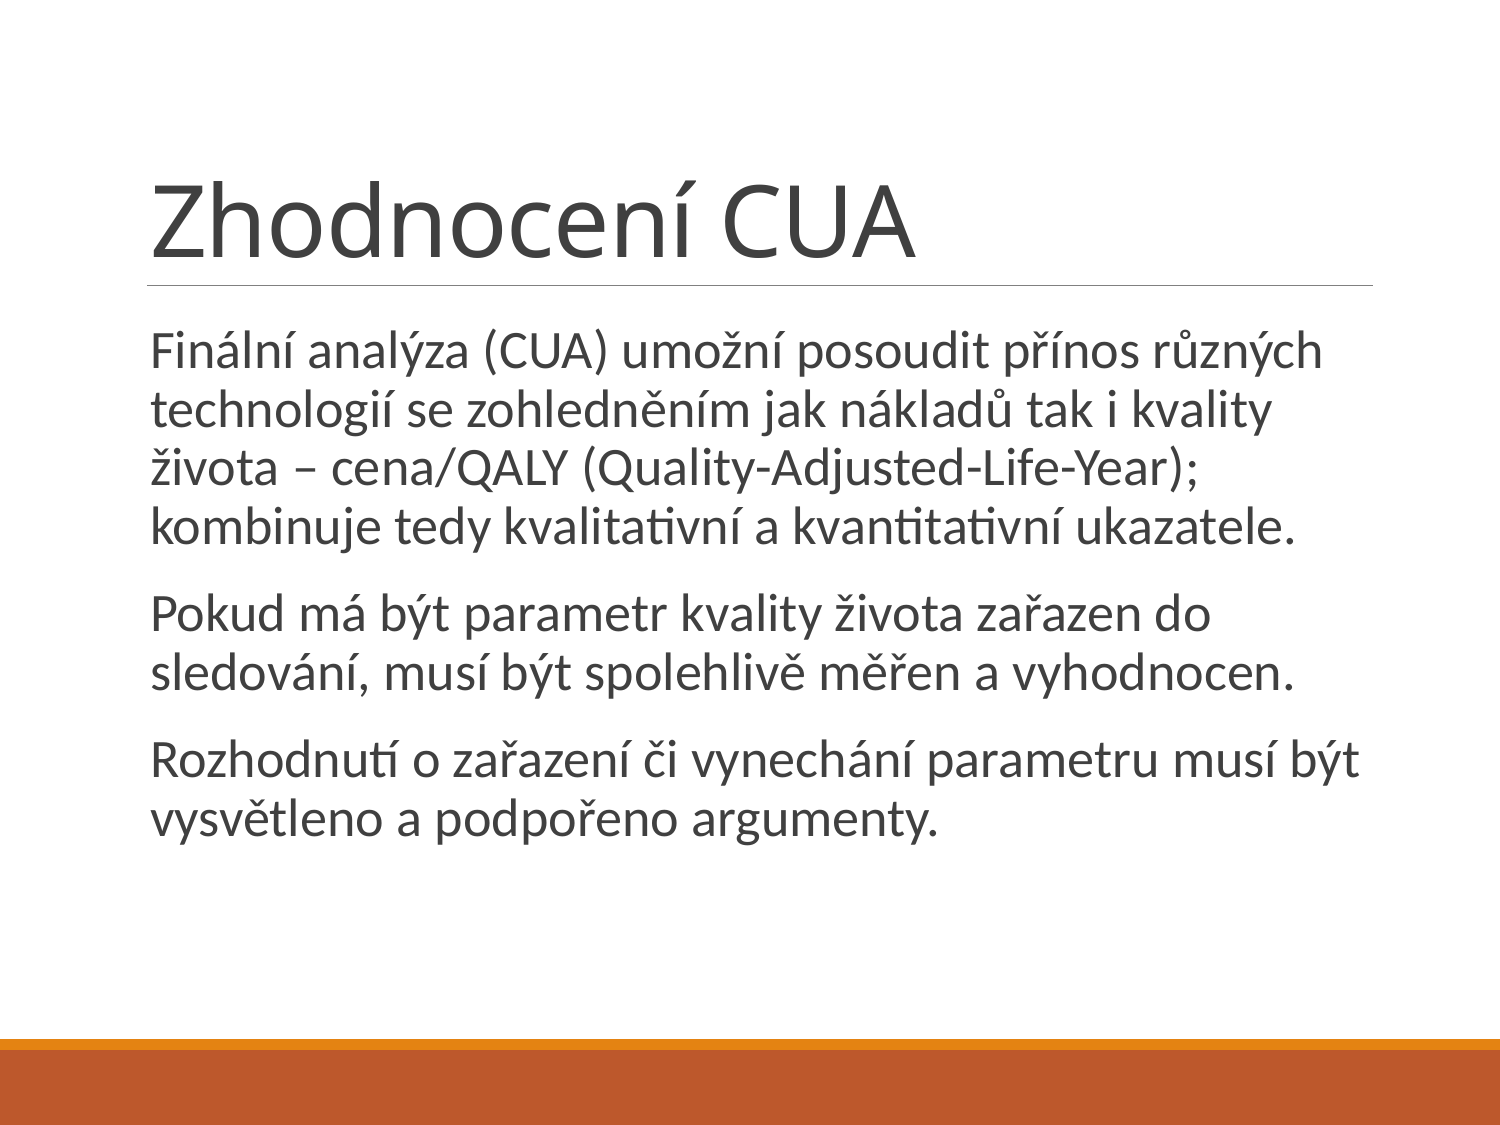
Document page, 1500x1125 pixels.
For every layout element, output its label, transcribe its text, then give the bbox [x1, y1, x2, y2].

list Finální analýza (CUA) umožní posoudit přínos různých technologií se zohledněním jak nákladů tak i kvality života – cena/QALY (Quality-Adjusted-Life-Year); kombinuje tedy kvalitativní a kvantitativní ukazatele. Pokud má být parametr kvality života zařazen do sledování, musí být spolehlivě měřen a vyhodnocen. Rozhodnutí o zařazení či vynechání parametru musí být vysvětleno a podpořeno argumenty. [135, 314, 1373, 1042]
title Zhodnocení CUA [135, 47, 1373, 285]
